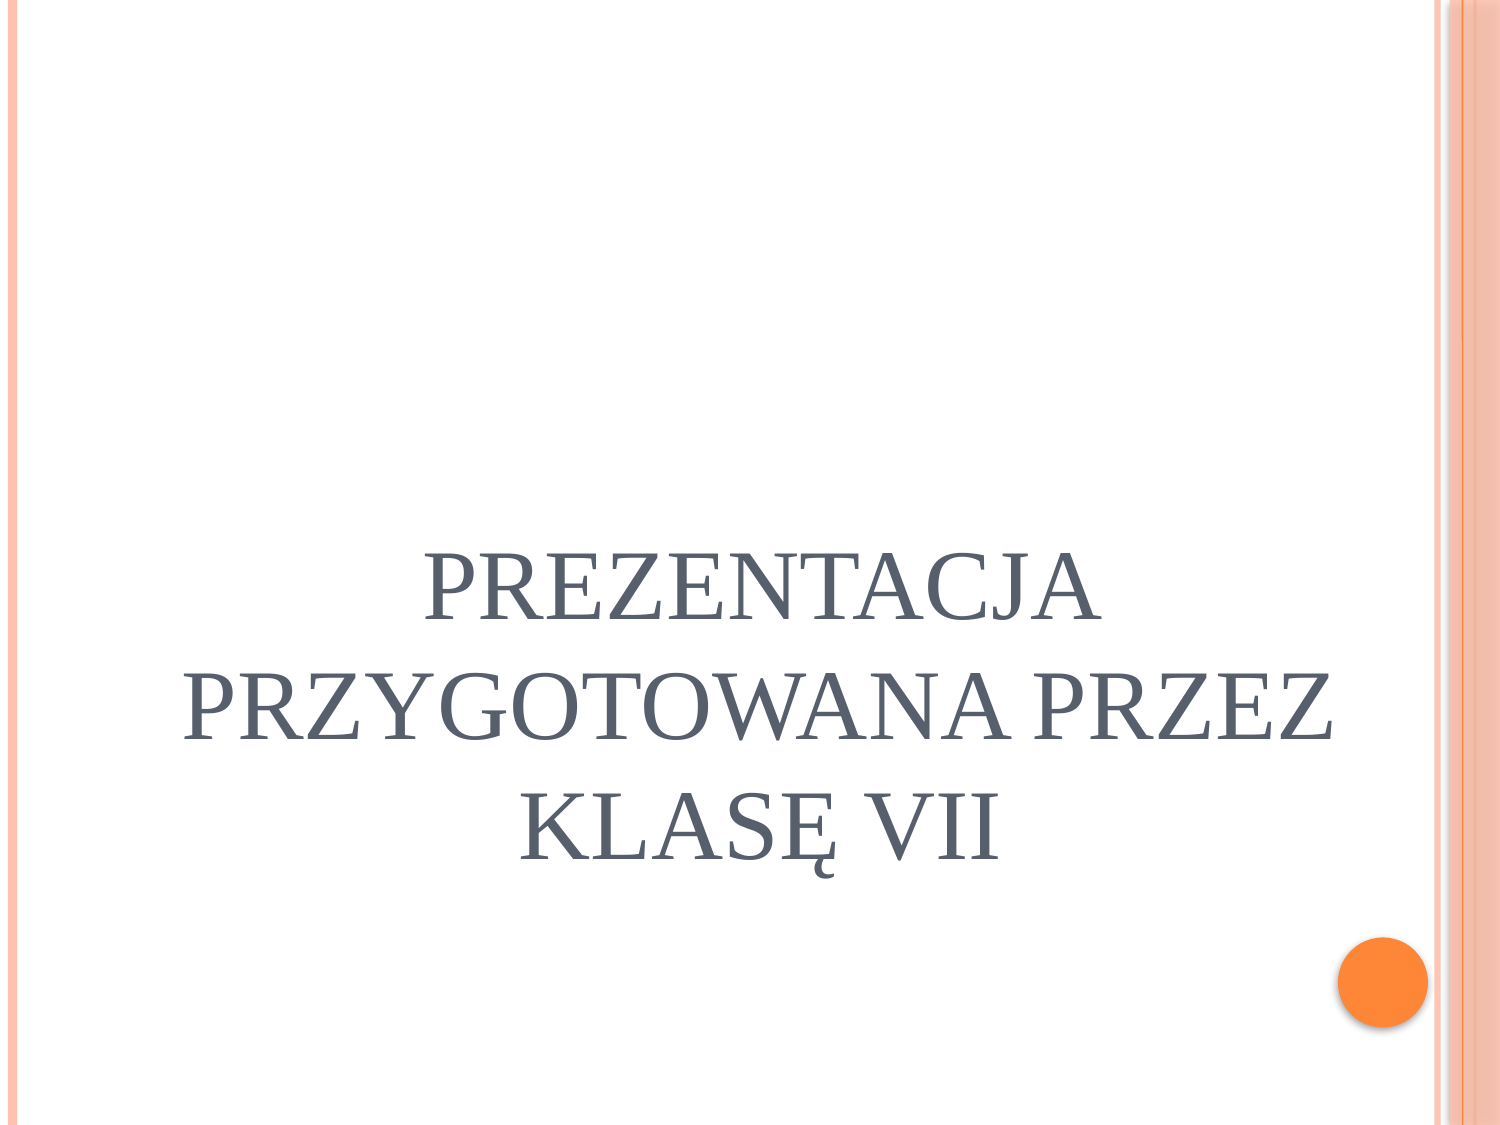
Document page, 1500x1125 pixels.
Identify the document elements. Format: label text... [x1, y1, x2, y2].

title Prezentacja przygotowana przez klasę vii [147, 2, 1373, 887]
